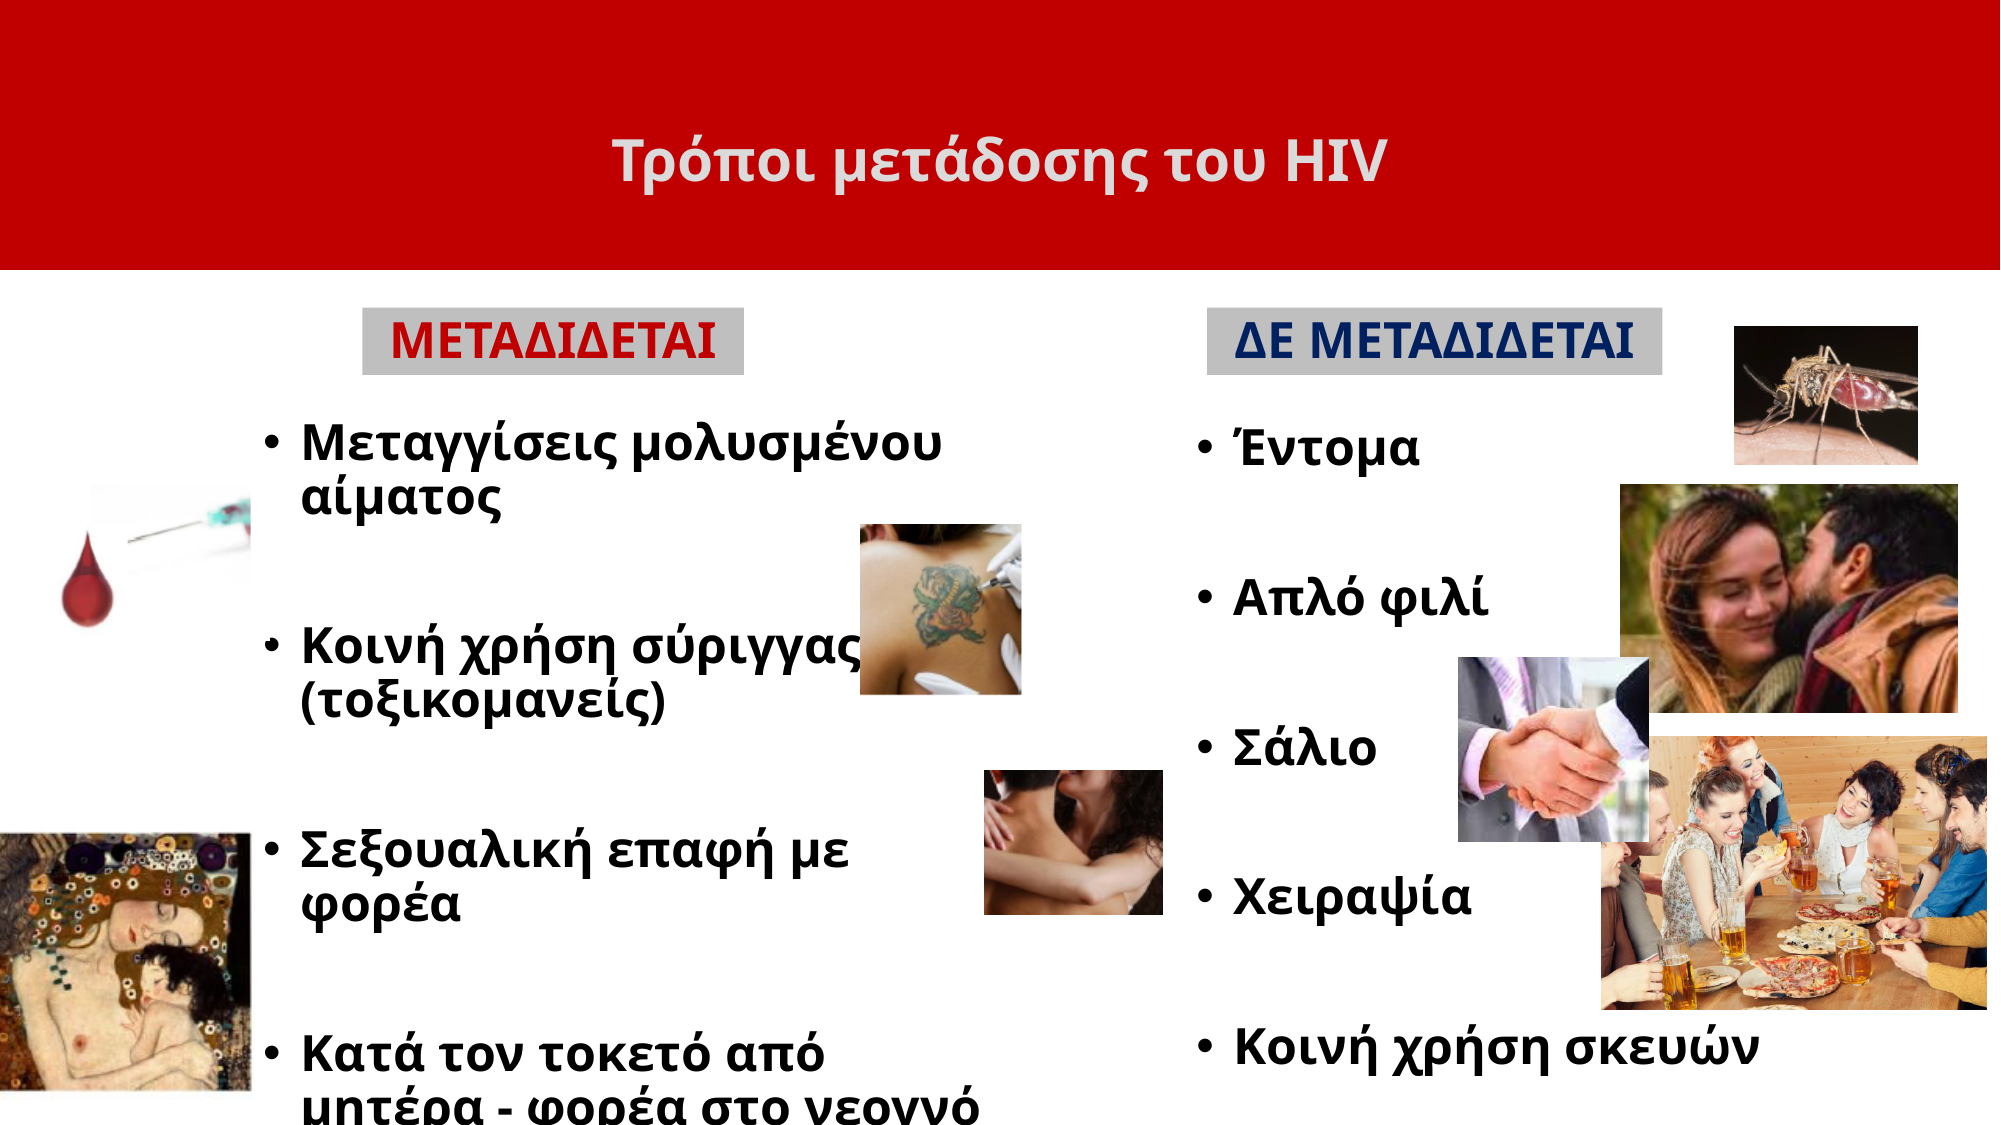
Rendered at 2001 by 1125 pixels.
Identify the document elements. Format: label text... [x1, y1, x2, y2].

picture [984, 770, 1163, 915]
picture [1734, 326, 1919, 466]
picture [1458, 483, 1988, 1010]
text_box Έντομα Απλό φιλί Σάλιο Χειραψία Κοινή χρήση σκευών [1181, 415, 1844, 1078]
text_box Μεταγγίσεις μολυσμένου αίματος Κοινή χρήση σύριγγας (τοξικομανείς) Σεξουαλική επαφή με φορέα Κατά τον τοκετό από μητέρα - φορέα στο νεογνό [248, 409, 999, 1104]
text_box ΜΕΤΑΔΙΔΕΤΑΙ [362, 307, 744, 375]
picture [860, 523, 1039, 703]
text_box ΔΕ ΜΕΤΑΔΙΔΕΤΑΙ [1207, 307, 1663, 375]
picture [42, 484, 270, 641]
text_box Τρόποι μετάδοσης του HIV [0, 0, 2000, 270]
picture [0, 823, 256, 1105]
